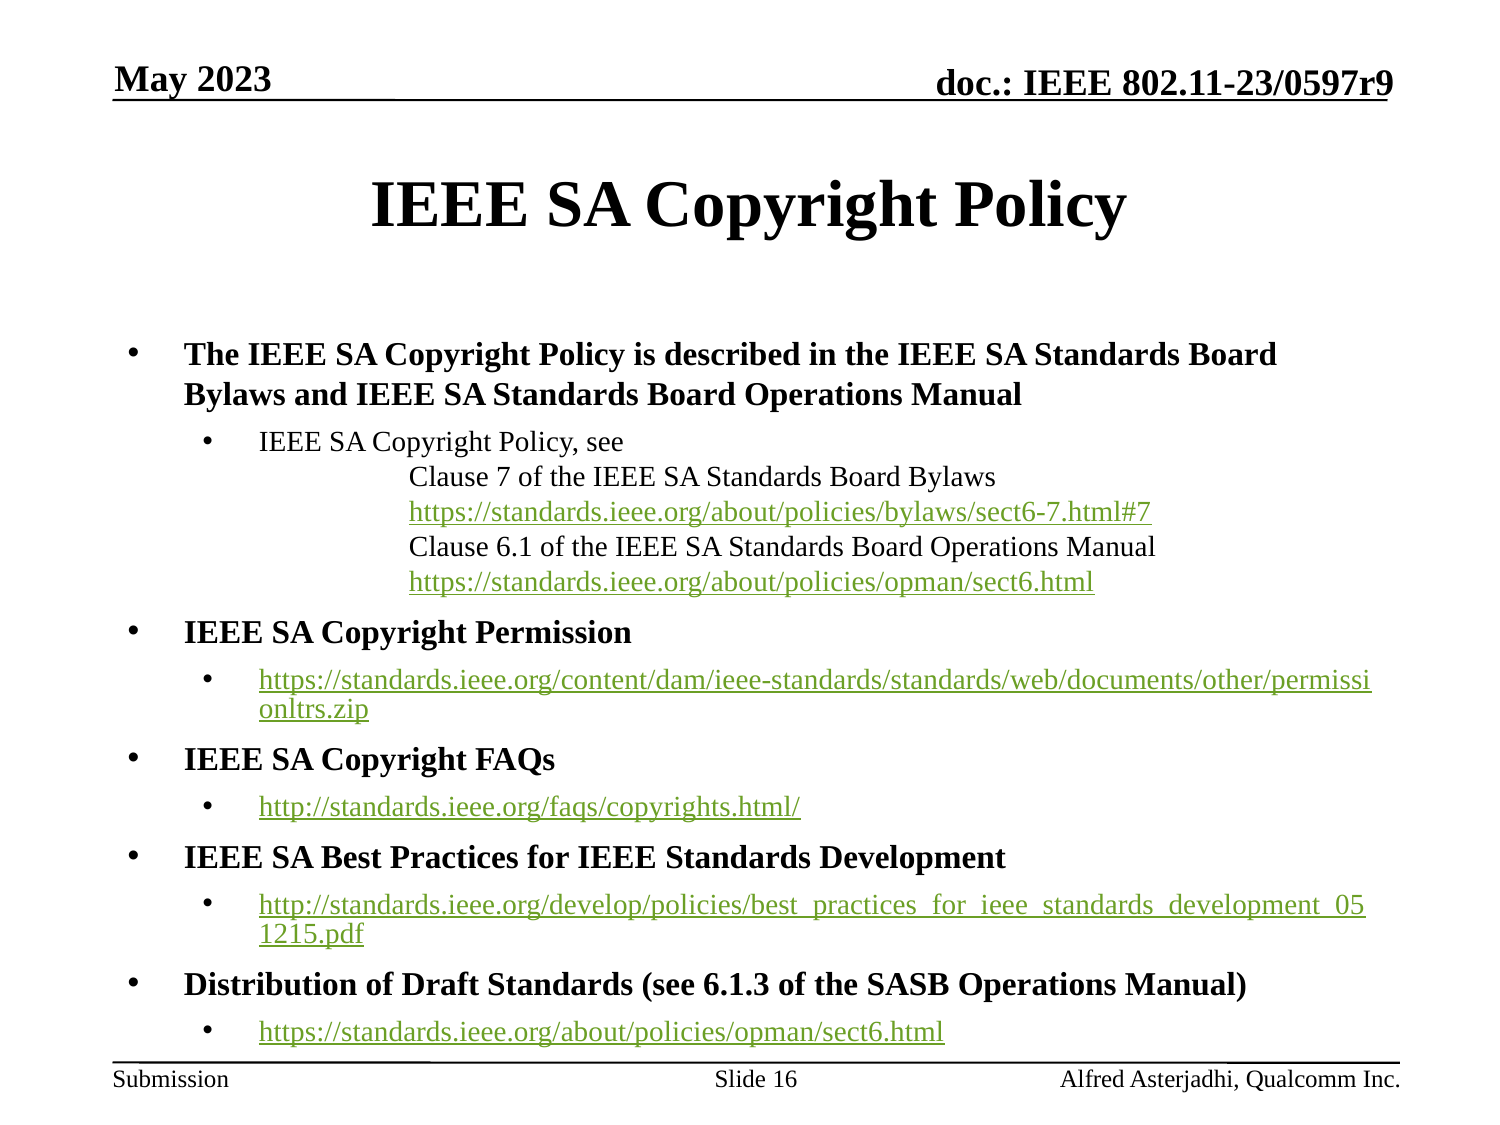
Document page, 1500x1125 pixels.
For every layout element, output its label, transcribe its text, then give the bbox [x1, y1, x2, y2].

slide_number Slide 16 [712, 1061, 800, 1123]
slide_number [114, 54, 423, 100]
title IEEE SA Copyright Policy [112, 112, 1388, 288]
footer Alfred Asterjadhi, Qualcomm Inc. [878, 1061, 1402, 1093]
list The IEEE SA Copyright Policy is described in the IEEE SA Standards Board Bylaws and IEEE SA Standards Board Operations Manual IEEE SA Copyright Policy, see Clause 7 of the IEEE SA Standards Board Bylaws https://standards.ieee.org/about/policies/bylaws/sect6-7.html#7 Clause 6.1 of the IEEE SA Standards Board Operations Manual https://standards.ieee.org/about/policies/opman/sect6.html IEEE SA Copyright Permission https://standards.ieee.org/content/dam/ieee-standards/standards/web/documents/other/permissionltrs.zip IEEE SA Copyright FAQs http://standards.ieee.org/faqs/copyrights.html/ IEEE SA Best Practices for IEEE Standards Development http://standards.ieee.org/develop/policies/best_practices_for_ieee_standards_development_051215.pdf Distribution of Draft Standards (see 6.1.3 of the SASB Operations Manual) https://standards.ieee.org/about/policies/opman/sect6.html [112, 324, 1388, 1063]
